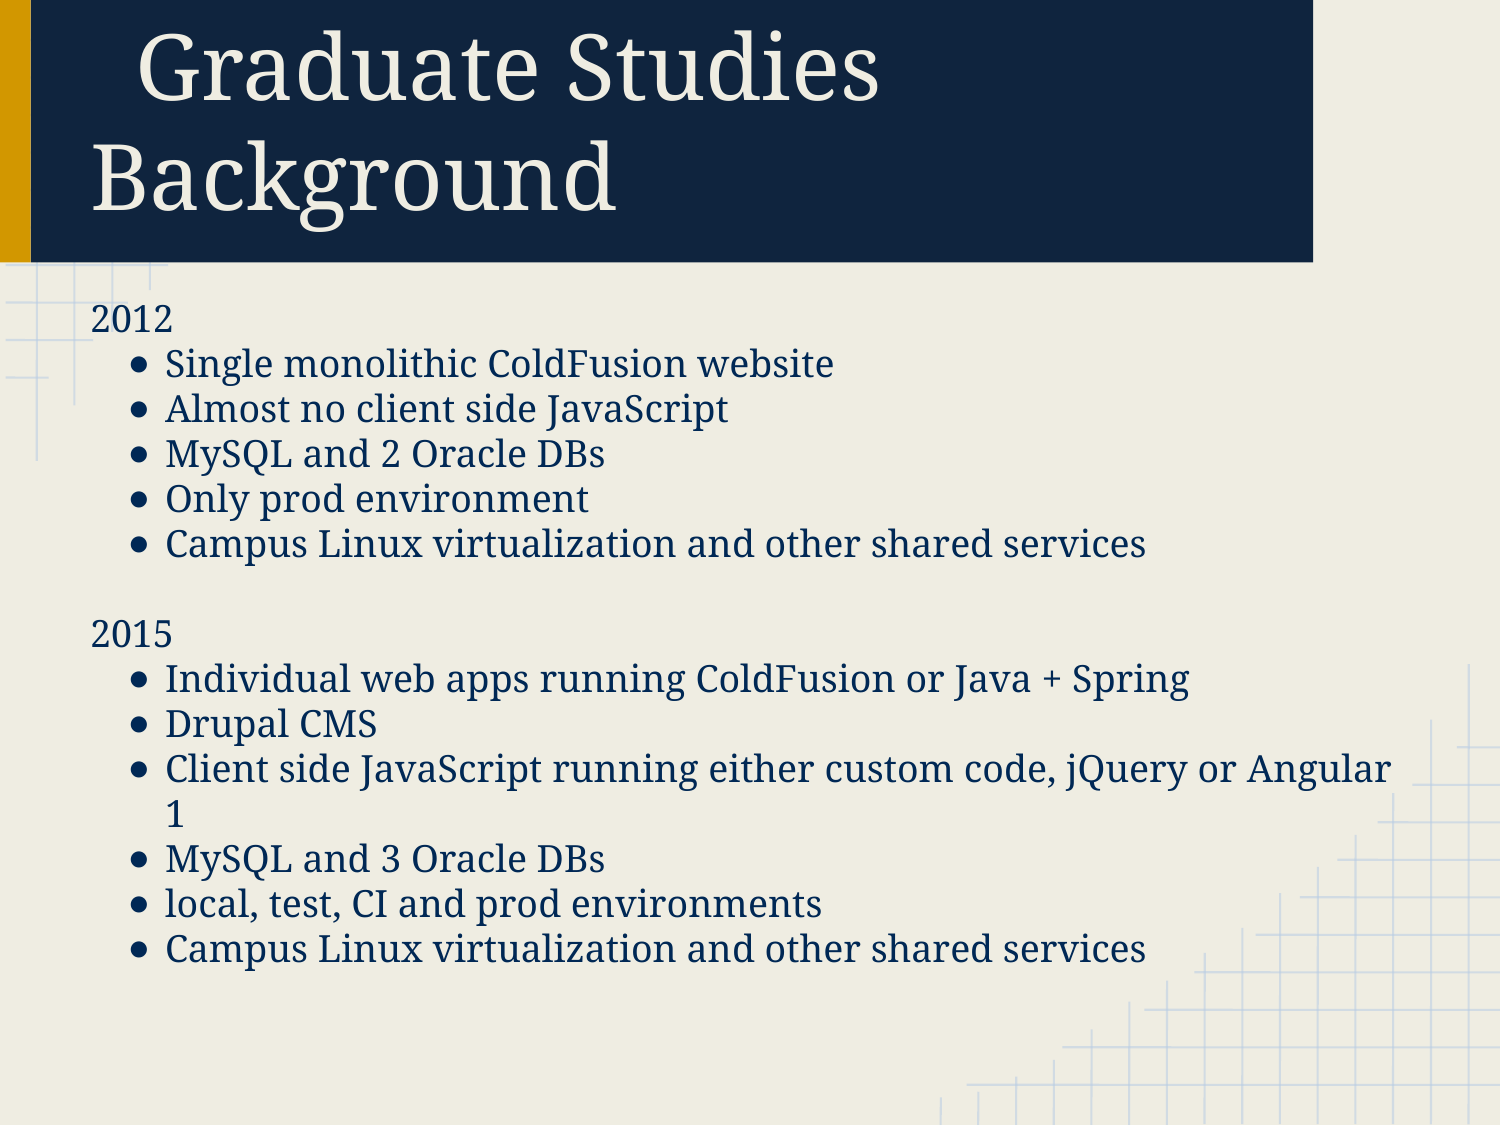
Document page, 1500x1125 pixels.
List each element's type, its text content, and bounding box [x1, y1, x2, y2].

list 2012 Single monolithic ColdFusion website Almost no client side JavaScript MySQL and 2 Oracle DBs Only prod environment Campus Linux virtualization and other shared services 2015 Individual web apps running ColdFusion or Java + Spring Drupal CMS Client side JavaScript running either custom code, jQuery or Angular 1 MySQL and 3 Oracle DBs local, test, CI and prod environments Campus Linux virtualization and other shared services [75, 279, 1425, 1074]
title Graduate Studies Background [75, 22, 1276, 244]
